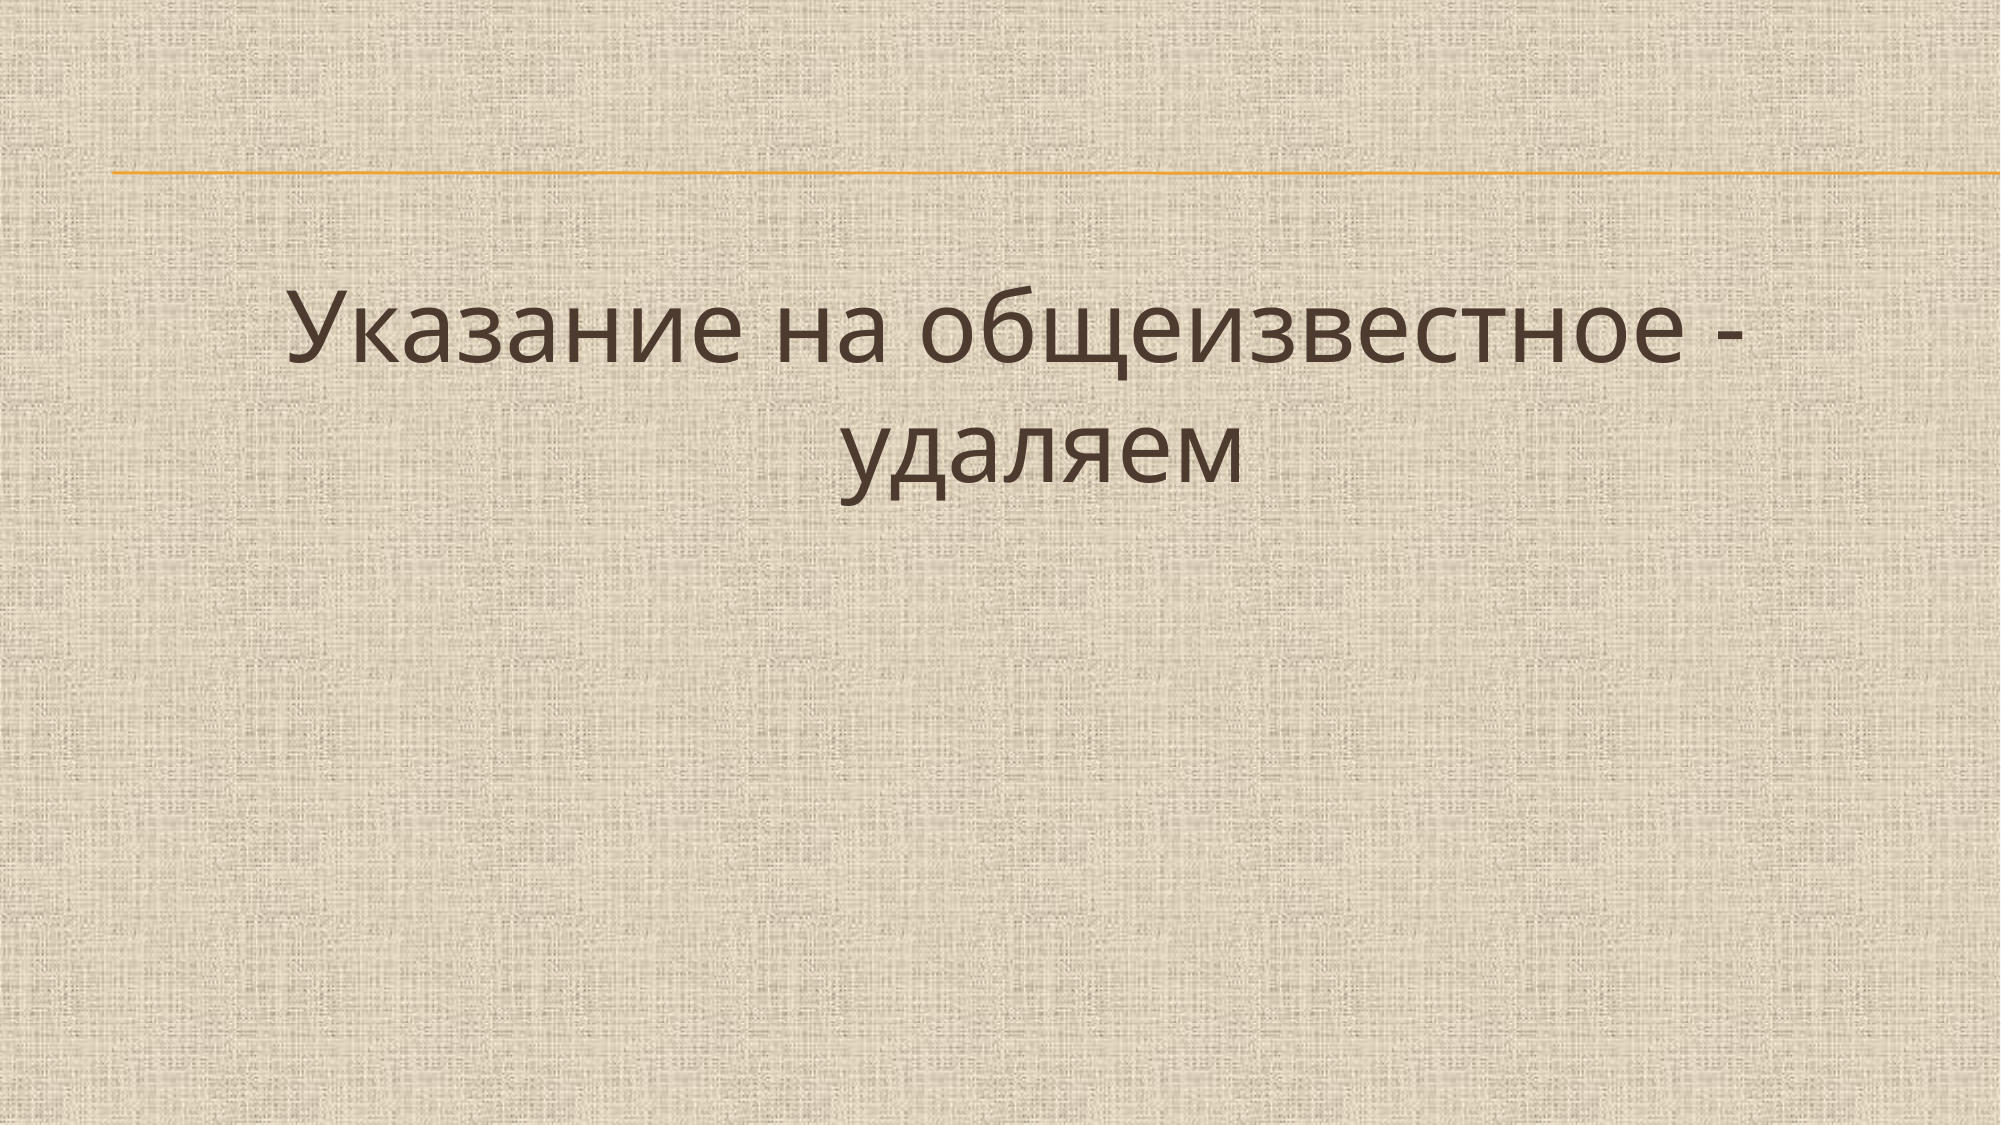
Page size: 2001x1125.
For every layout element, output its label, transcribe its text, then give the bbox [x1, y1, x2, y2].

list Указание на общеизвестное - удаляем [66, 254, 1967, 998]
picture [0, 0, 2001, 1125]
